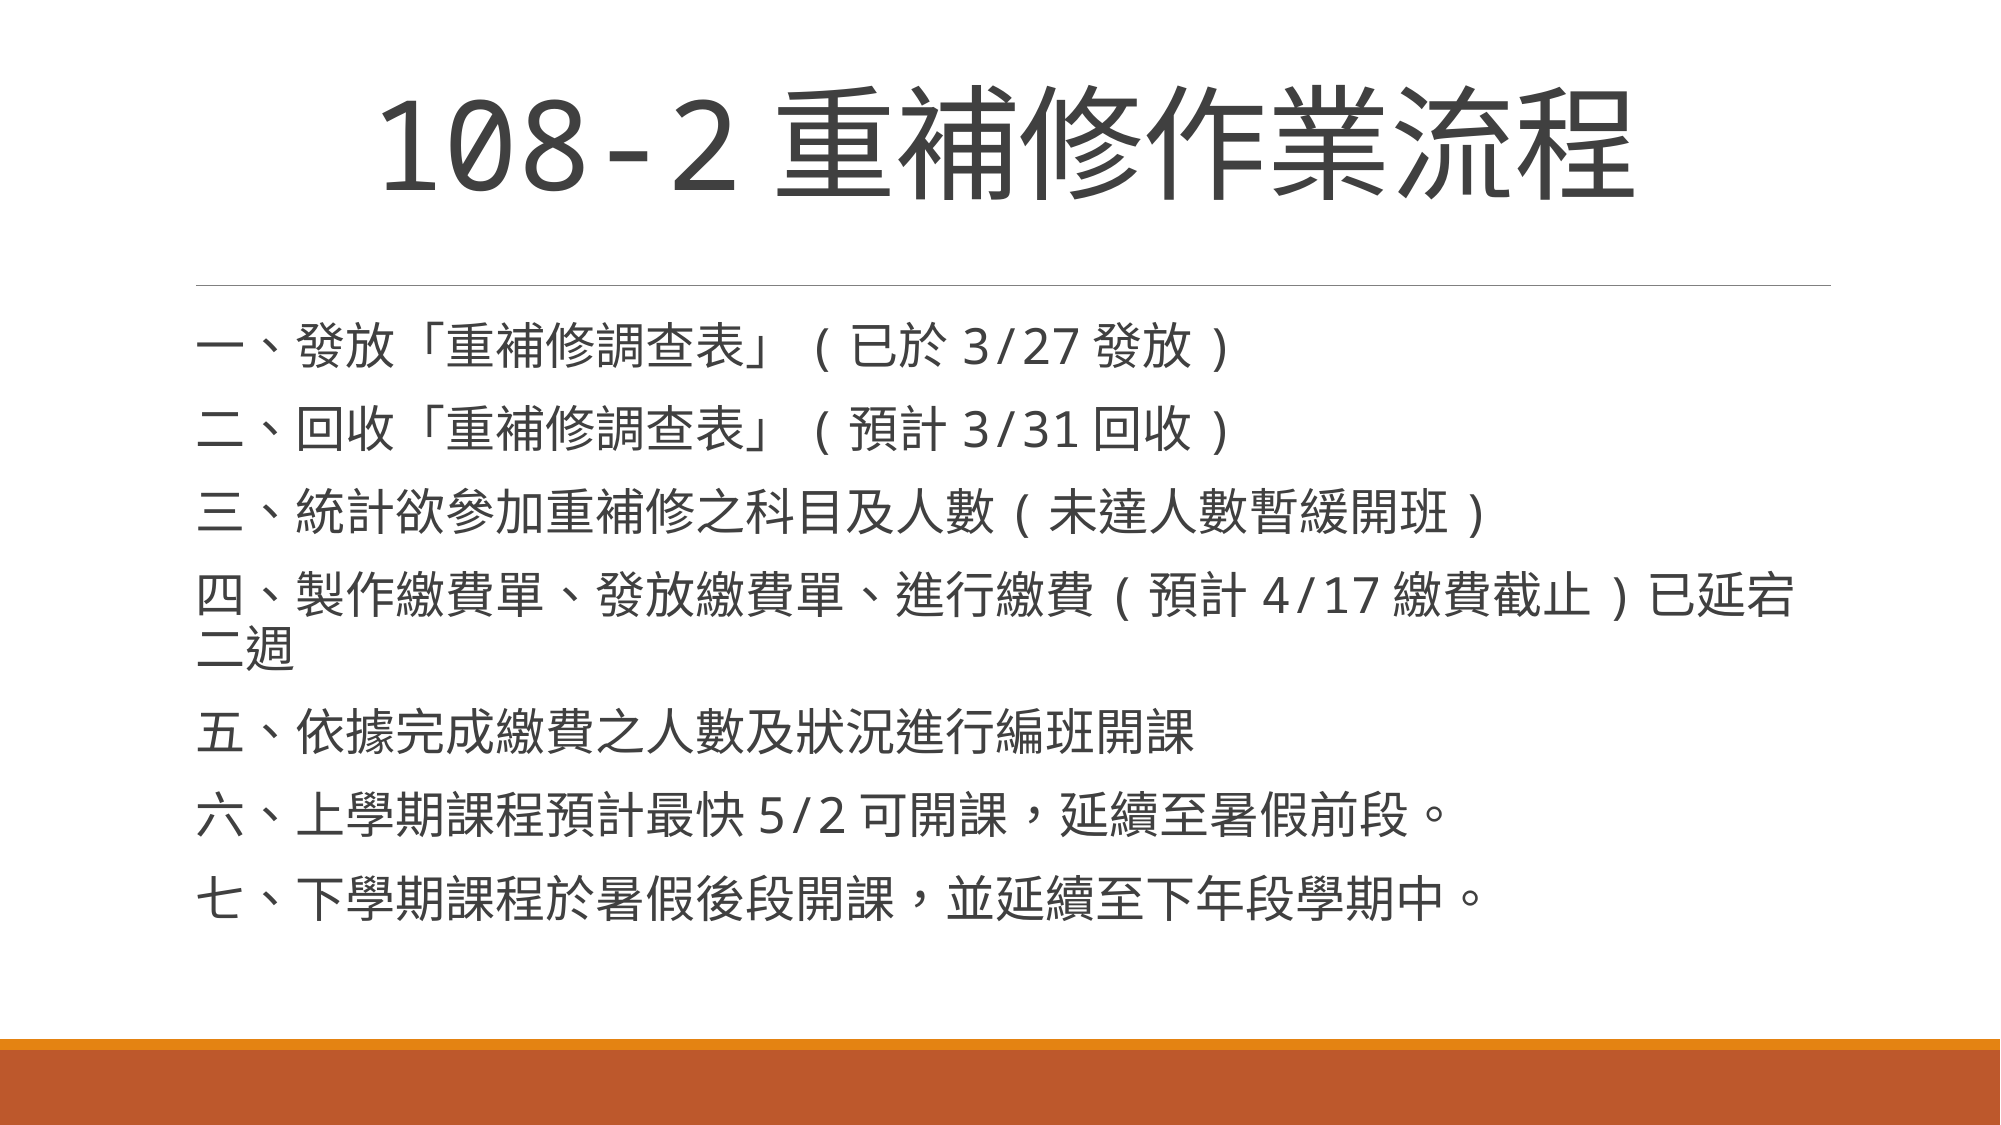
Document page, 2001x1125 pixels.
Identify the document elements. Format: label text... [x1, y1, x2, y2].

list 一、發放「重補修調查表」(已於3/27發放) 二、回收「重補修調查表」(預計3/31回收) 三、統計欲參加重補修之科目及人數(未達人數暫緩開班) 四、製作繳費單、發放繳費單、進行繳費(預計4/17繳費截止)已延宕二週 五、依據完成繳費之人數及狀況進行編班開課 六、上學期課程預計最快5/2可開課，延續至暑假前段。 七、下學期課程於暑假後段開課，並延續至下年段學期中。 [180, 313, 1830, 963]
title 108-2重補修作業流程 [180, 47, 1830, 224]
